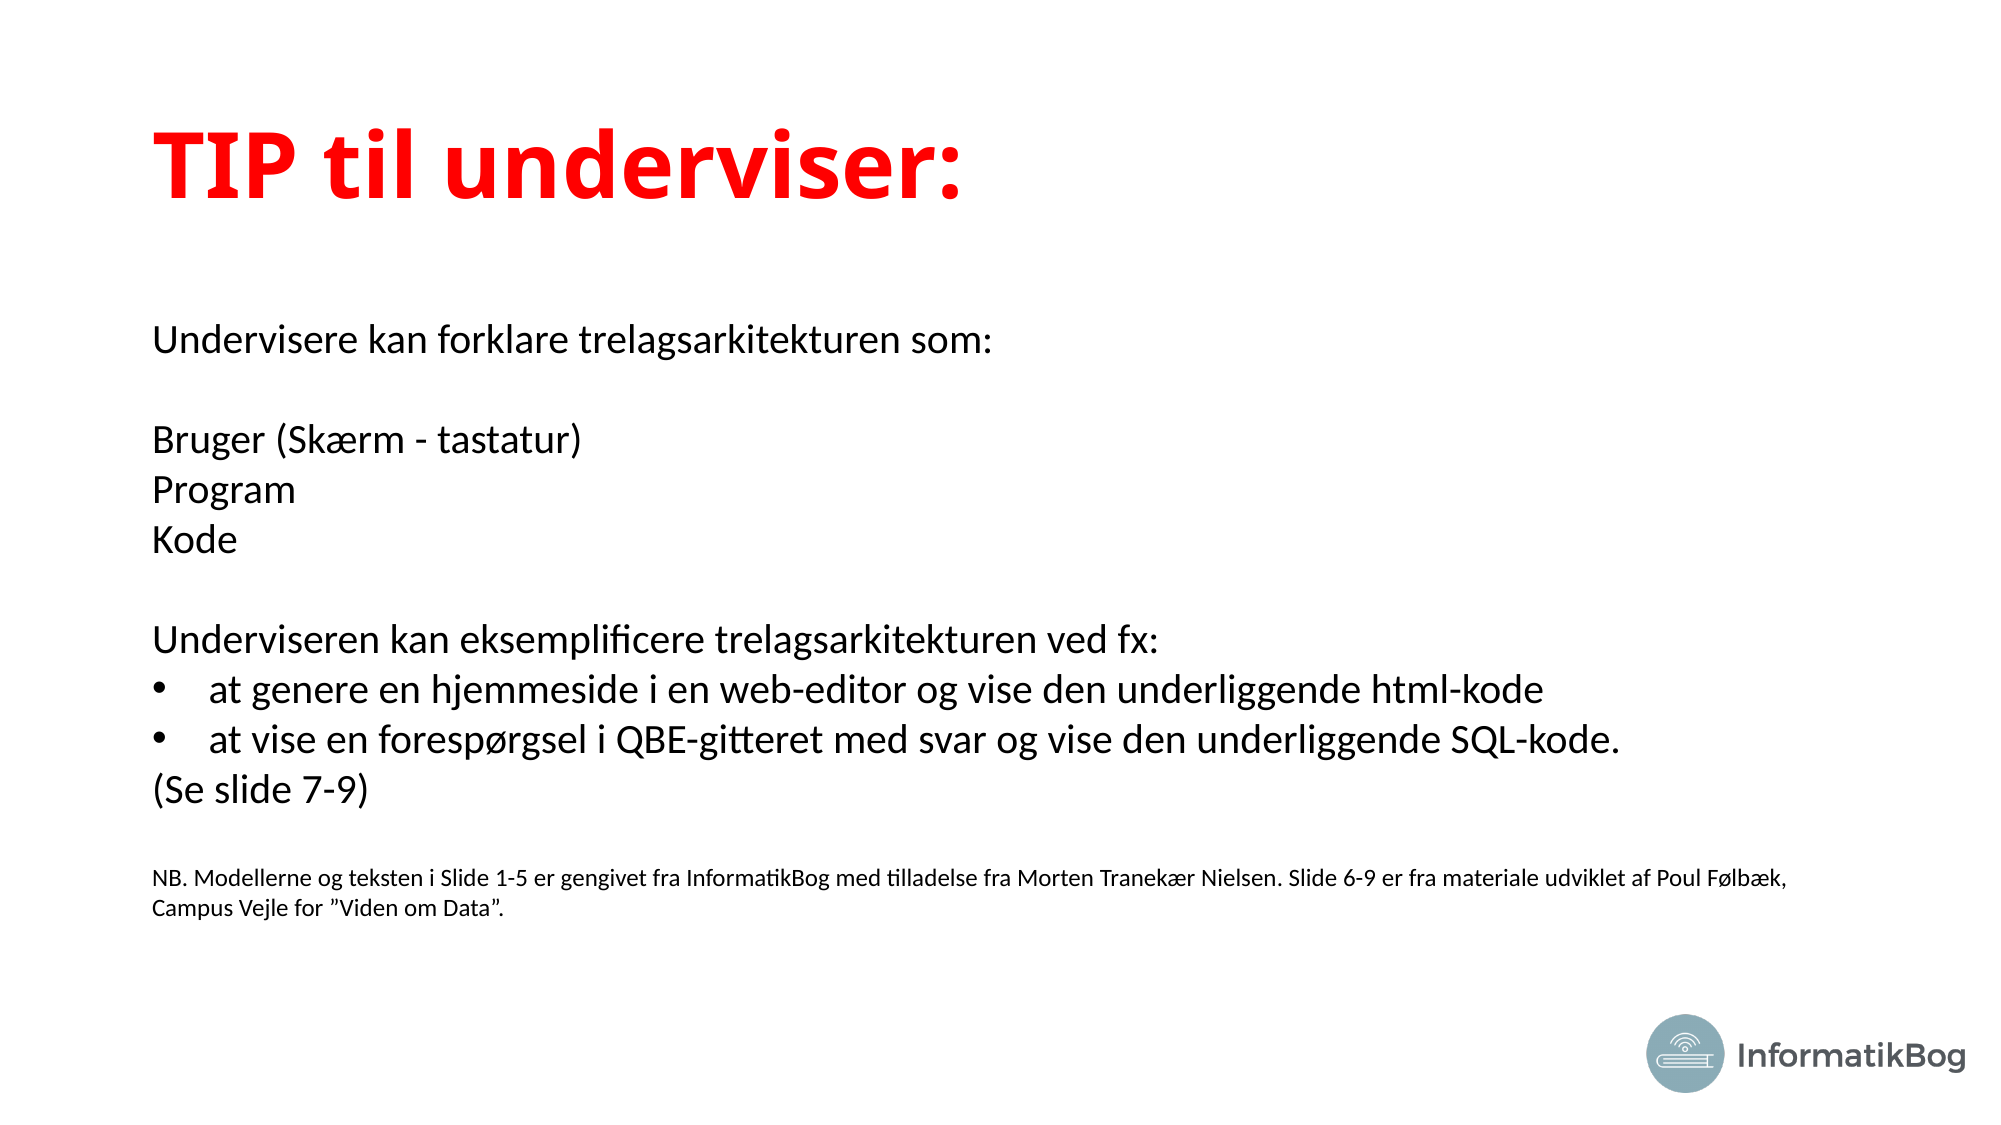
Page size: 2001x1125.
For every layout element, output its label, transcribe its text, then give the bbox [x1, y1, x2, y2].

picture [1645, 1013, 1965, 1094]
text_box Undervisere kan forklare trelagsarkitekturen som: Bruger (Skærm - tastatur) Program Kode Underviseren kan eksemplificere trelagsarkitekturen ved fx: at genere en hjemmeside i en web-editor og vise den underliggende html-kode at vise en forespørgsel i QBE-gitteret med svar og vise den underliggende SQL-kode. (Se slide 7-9) NB. Modellerne og teksten i Slide 1-5 er gengivet fra InformatikBog med tilladelse fra Morten Tranekær Nielsen. Slide 6-9 er fra materiale udviklet af Poul Følbæk, Campus Vejle for ”Viden om Data”. [137, 304, 1863, 930]
title TIP til underviser: [137, 59, 1863, 278]
